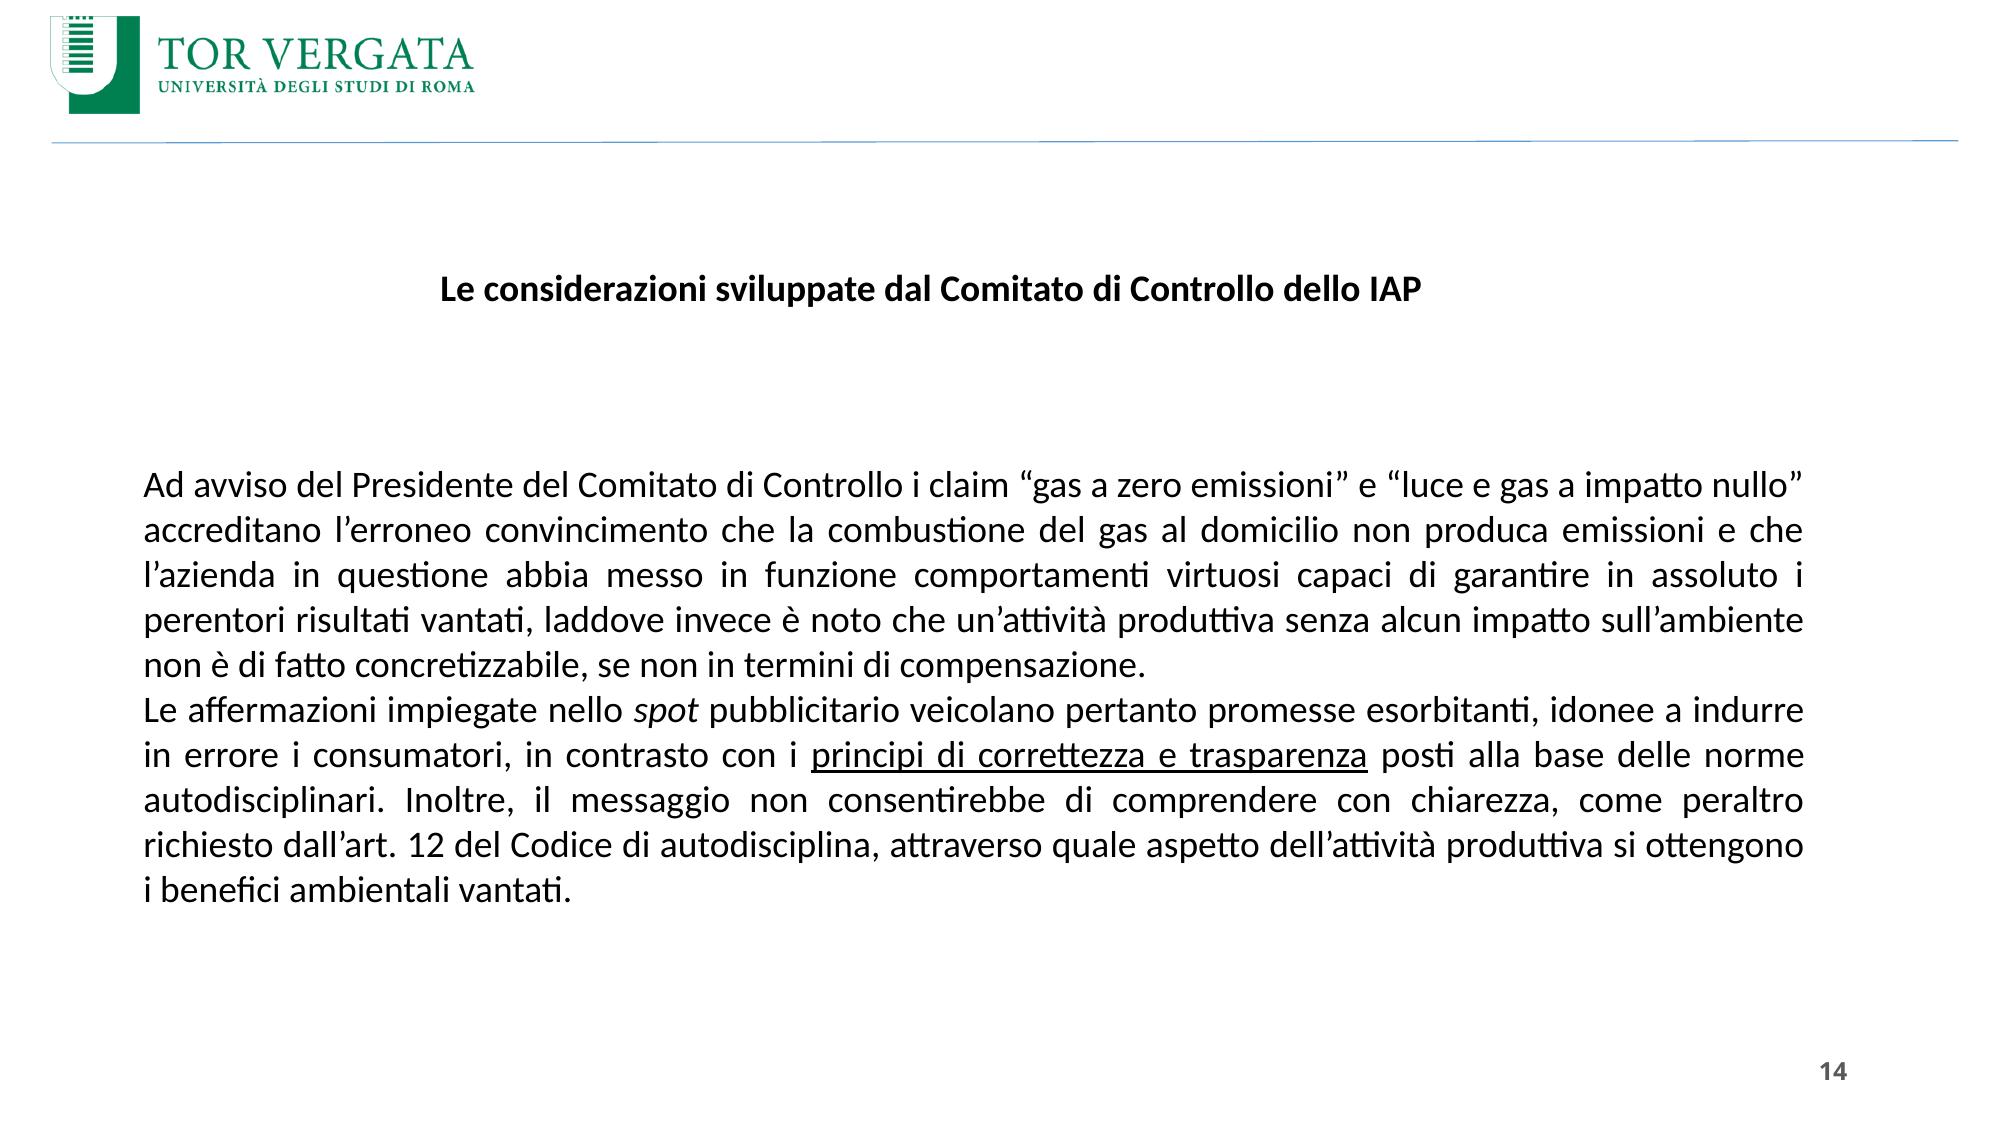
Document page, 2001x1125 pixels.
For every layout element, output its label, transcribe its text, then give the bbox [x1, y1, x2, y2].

picture [48, 14, 476, 115]
text_box Le considerazioni sviluppate dal Comitato di Controllo dello IAP [425, 257, 1439, 317]
slide_number 14 [1412, 1042, 1863, 1103]
text_box Ad avviso del Presidente del Comitato di Controllo i claim “gas a zero emissioni” e “luce e gas a impatto nullo” accreditano l’erroneo convincimento che la combustione del gas al domicilio non produca emissioni e che l’azienda in questione abbia messo in funzione comportamenti virtuosi capaci di garantire in assoluto i perentori risultati vantati, laddove invece è noto che un’attività produttiva senza alcun impatto sull’ambiente non è di fatto concretizzabile, se non in termini di compensazione. Le affermazioni impiegate nello spot pubblicitario veicolano pertanto promesse esorbitanti, idonee a indurre in errore i consumatori, in contrasto con i principi di correttezza e trasparenza posti alla base delle norme autodisciplinari. Inoltre, il messaggio non consentirebbe di comprendere con chiarezza, come peraltro richiesto dall’art. 12 del Codice di autodisciplina, attraverso quale aspetto dell’attività produttiva si ottengono i benefici ambientali vantati. [128, 452, 1821, 918]
